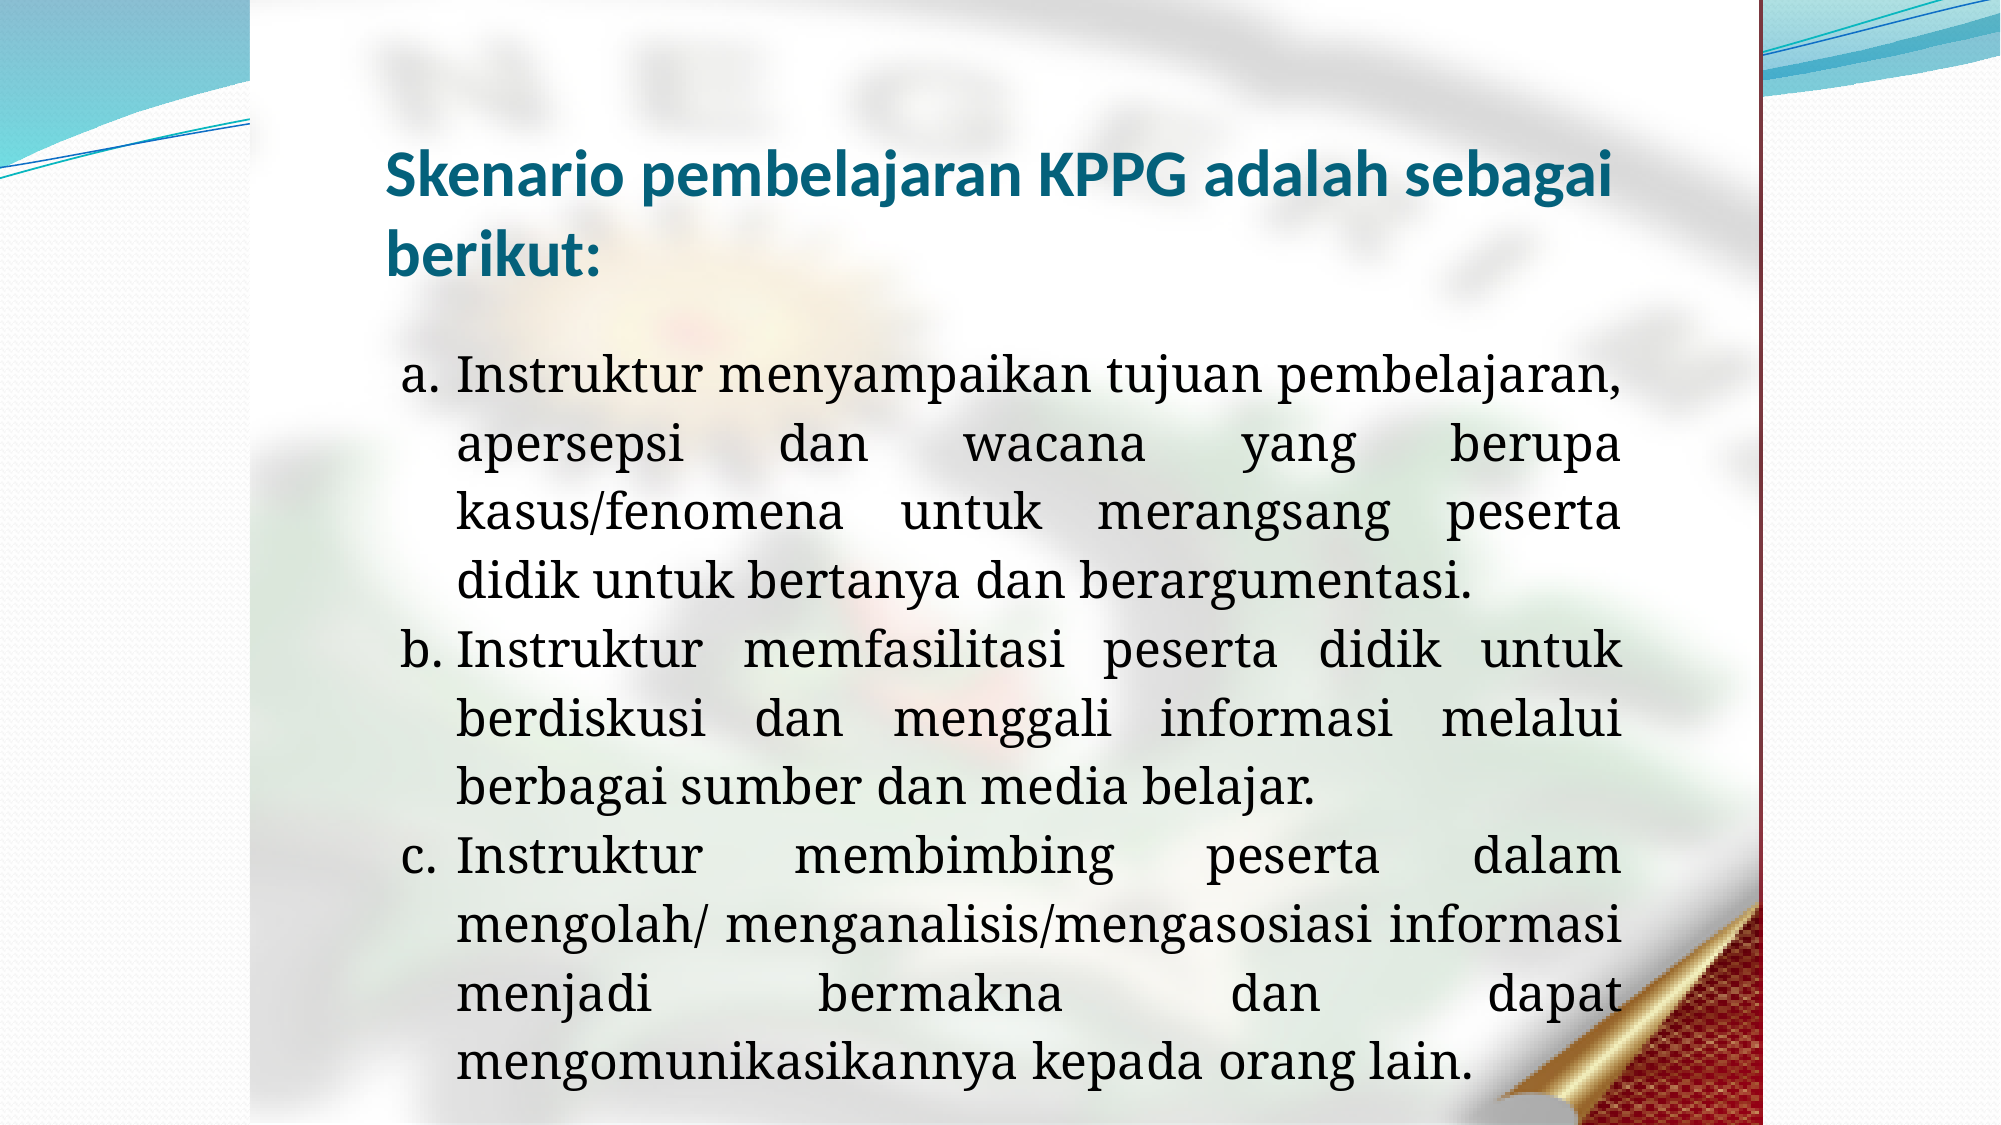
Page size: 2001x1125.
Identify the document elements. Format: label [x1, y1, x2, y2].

picture [249, 0, 1764, 1125]
